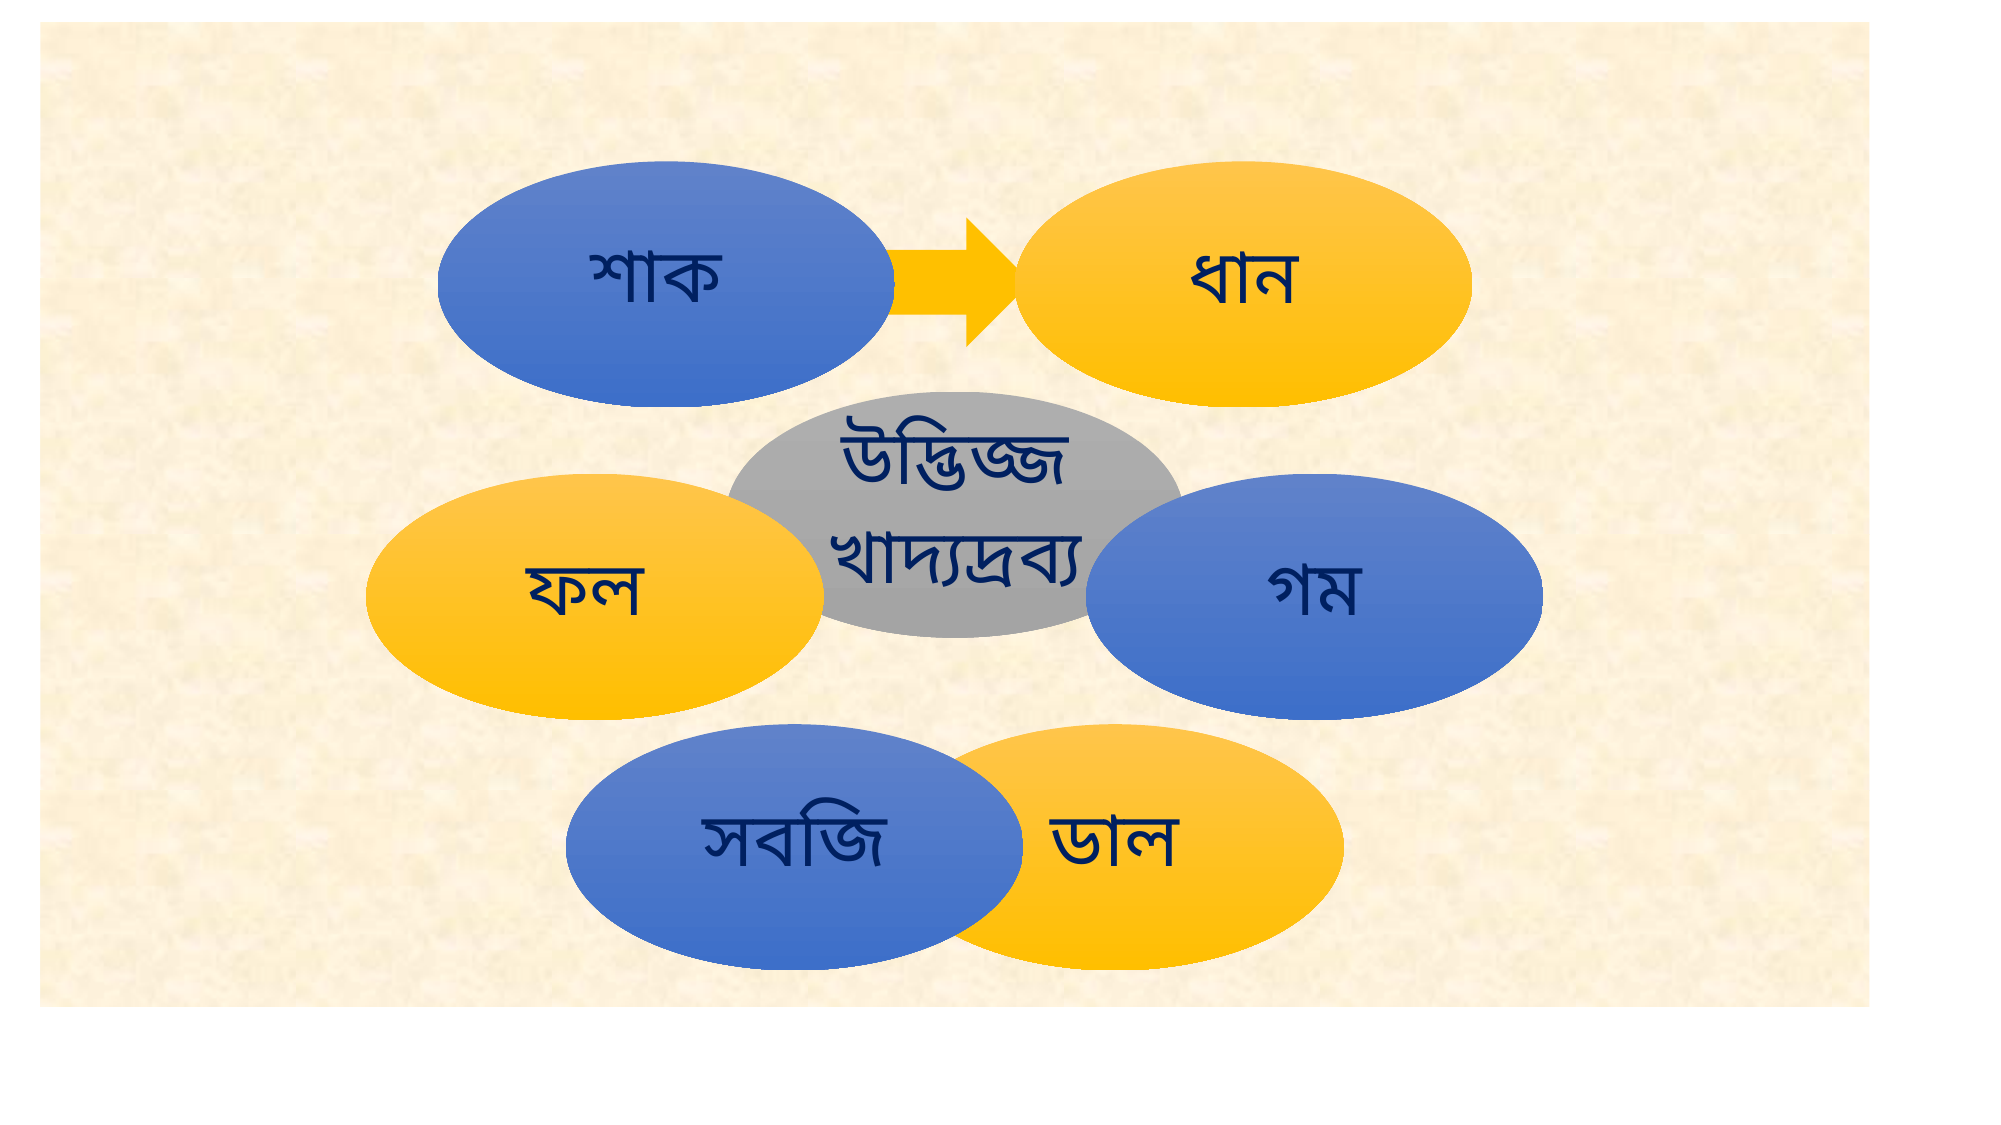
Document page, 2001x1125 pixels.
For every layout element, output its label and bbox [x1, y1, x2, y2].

text_box [40, 22, 1870, 1007]
